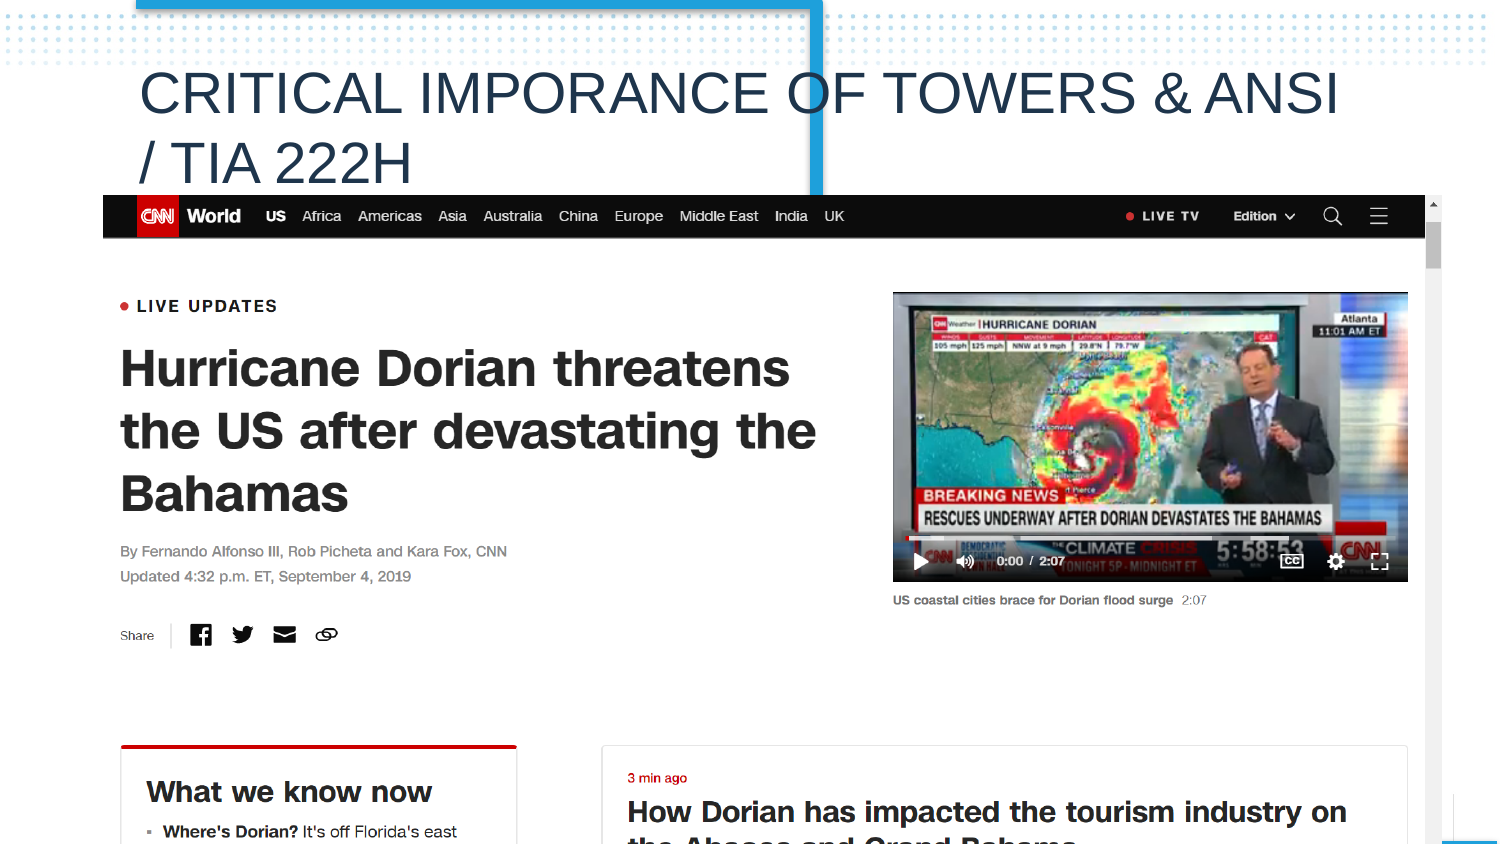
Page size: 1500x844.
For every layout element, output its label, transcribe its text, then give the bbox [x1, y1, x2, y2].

picture [0, 0, 1500, 844]
title CRITICAL IMPORANCE OF Towers & ANSI / TIA 222H [139, 67, 1343, 193]
